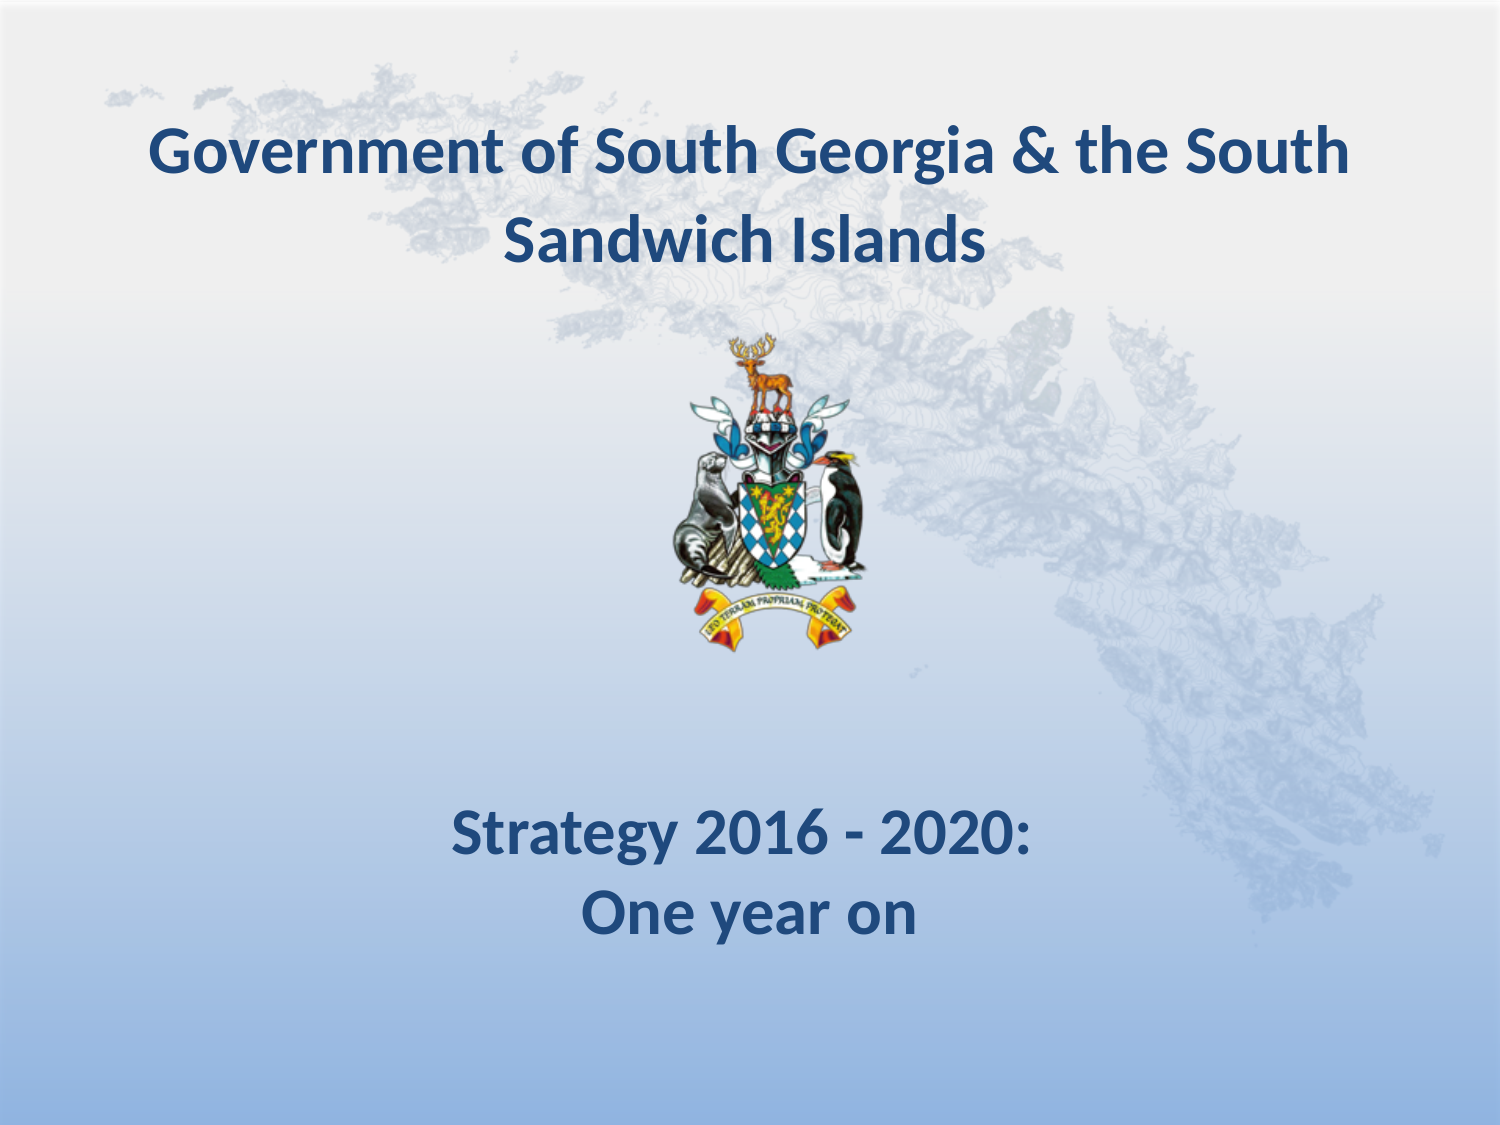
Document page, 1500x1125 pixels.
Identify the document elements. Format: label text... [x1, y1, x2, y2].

title Government of South Georgia & the South Sandwich Islands [75, 97, 1425, 262]
picture [669, 331, 872, 656]
text_box Strategy 2016 - 2020: One year on [374, 780, 1125, 956]
list [75, 262, 1425, 1005]
